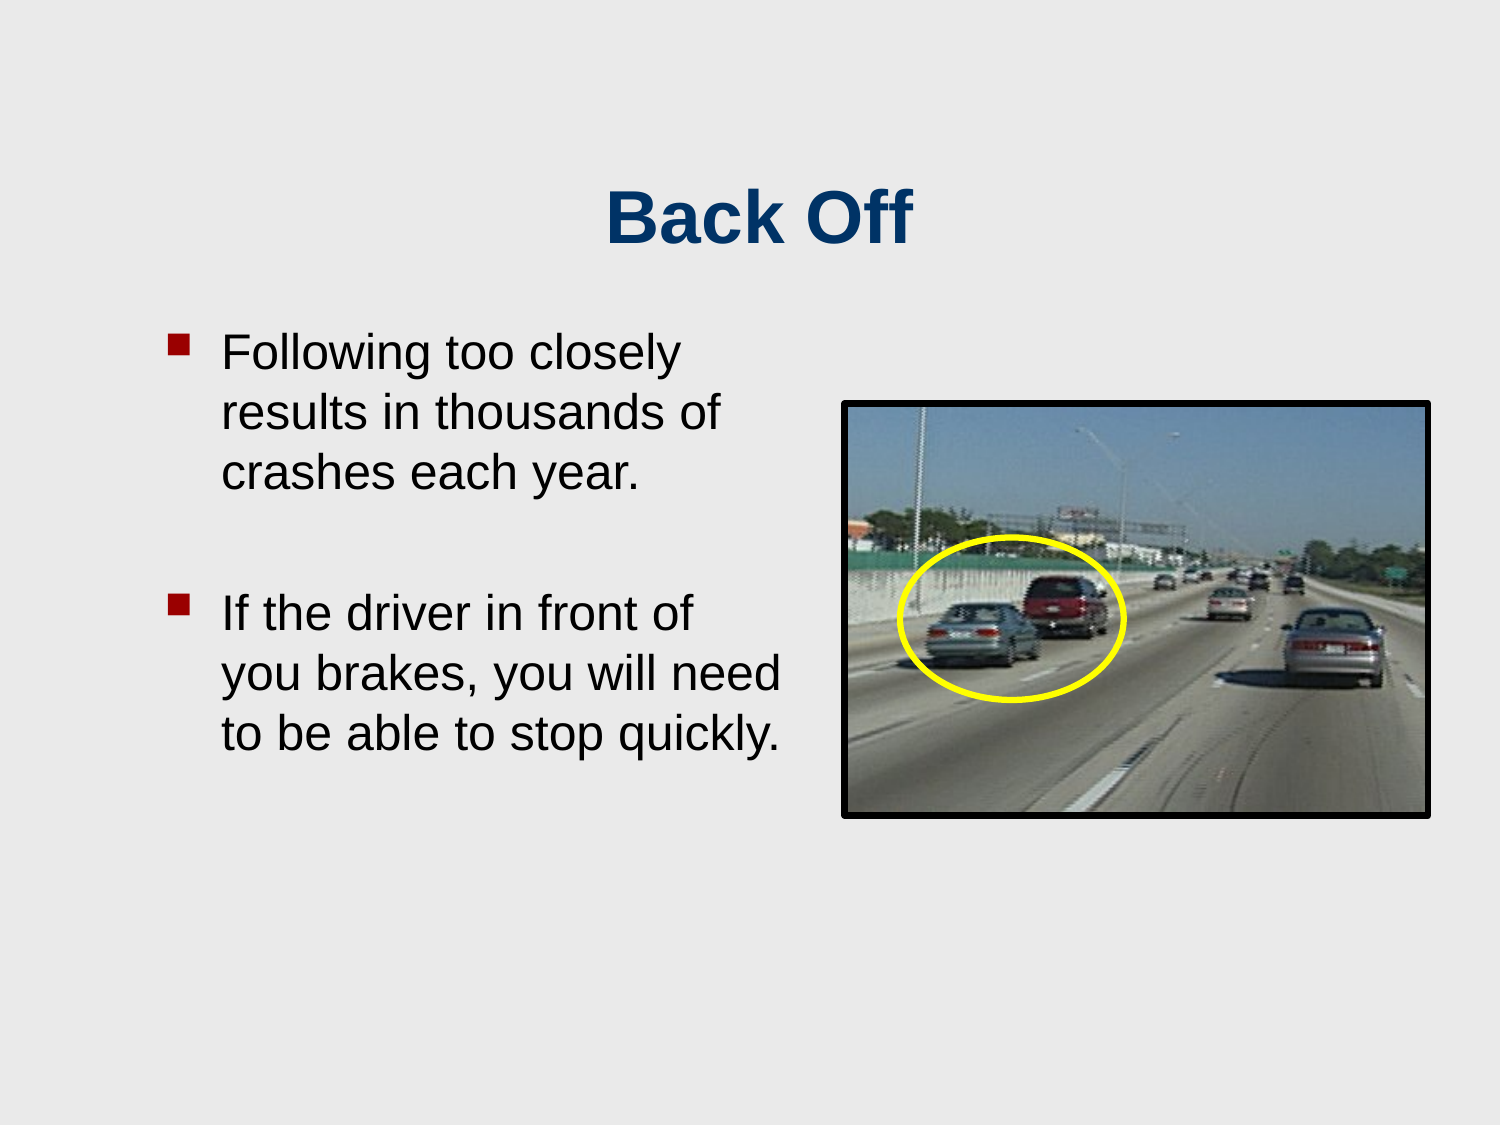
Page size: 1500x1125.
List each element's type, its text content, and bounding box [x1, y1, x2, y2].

picture [847, 406, 1426, 813]
list Following too closely results in thousands of crashes each year. If the driver in front of you brakes, you will need to be able to stop quickly. [149, 312, 804, 1001]
title Back Off [37, 160, 1483, 267]
